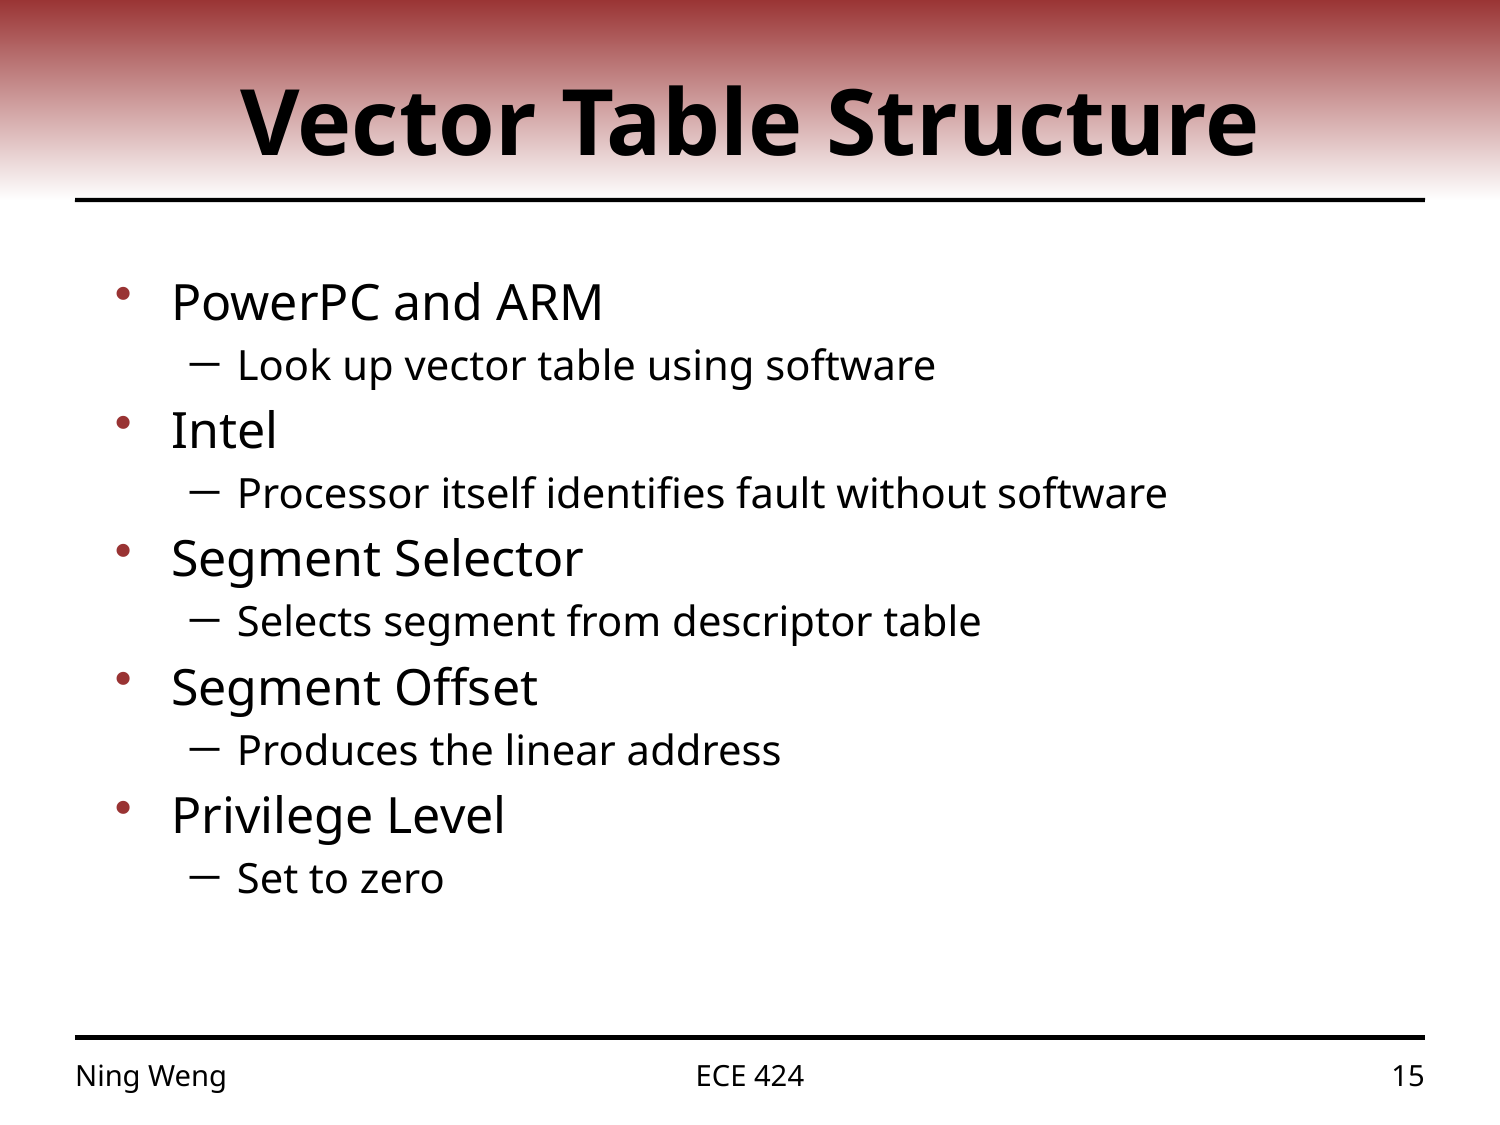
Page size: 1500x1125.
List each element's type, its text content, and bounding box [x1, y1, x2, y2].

list PowerPC and ARM Look up vector table using software Intel Processor itself identifies fault without software Segment Selector Selects segment from descriptor table Segment Offset Produces the linear address Privilege Level Set to zero [99, 262, 1400, 938]
title Vector Table Structure [0, 37, 1500, 201]
slide_number Ning Weng [74, 1049, 426, 1101]
slide_number 15 [1074, 1049, 1426, 1101]
footer ECE 424 [512, 1049, 988, 1101]
